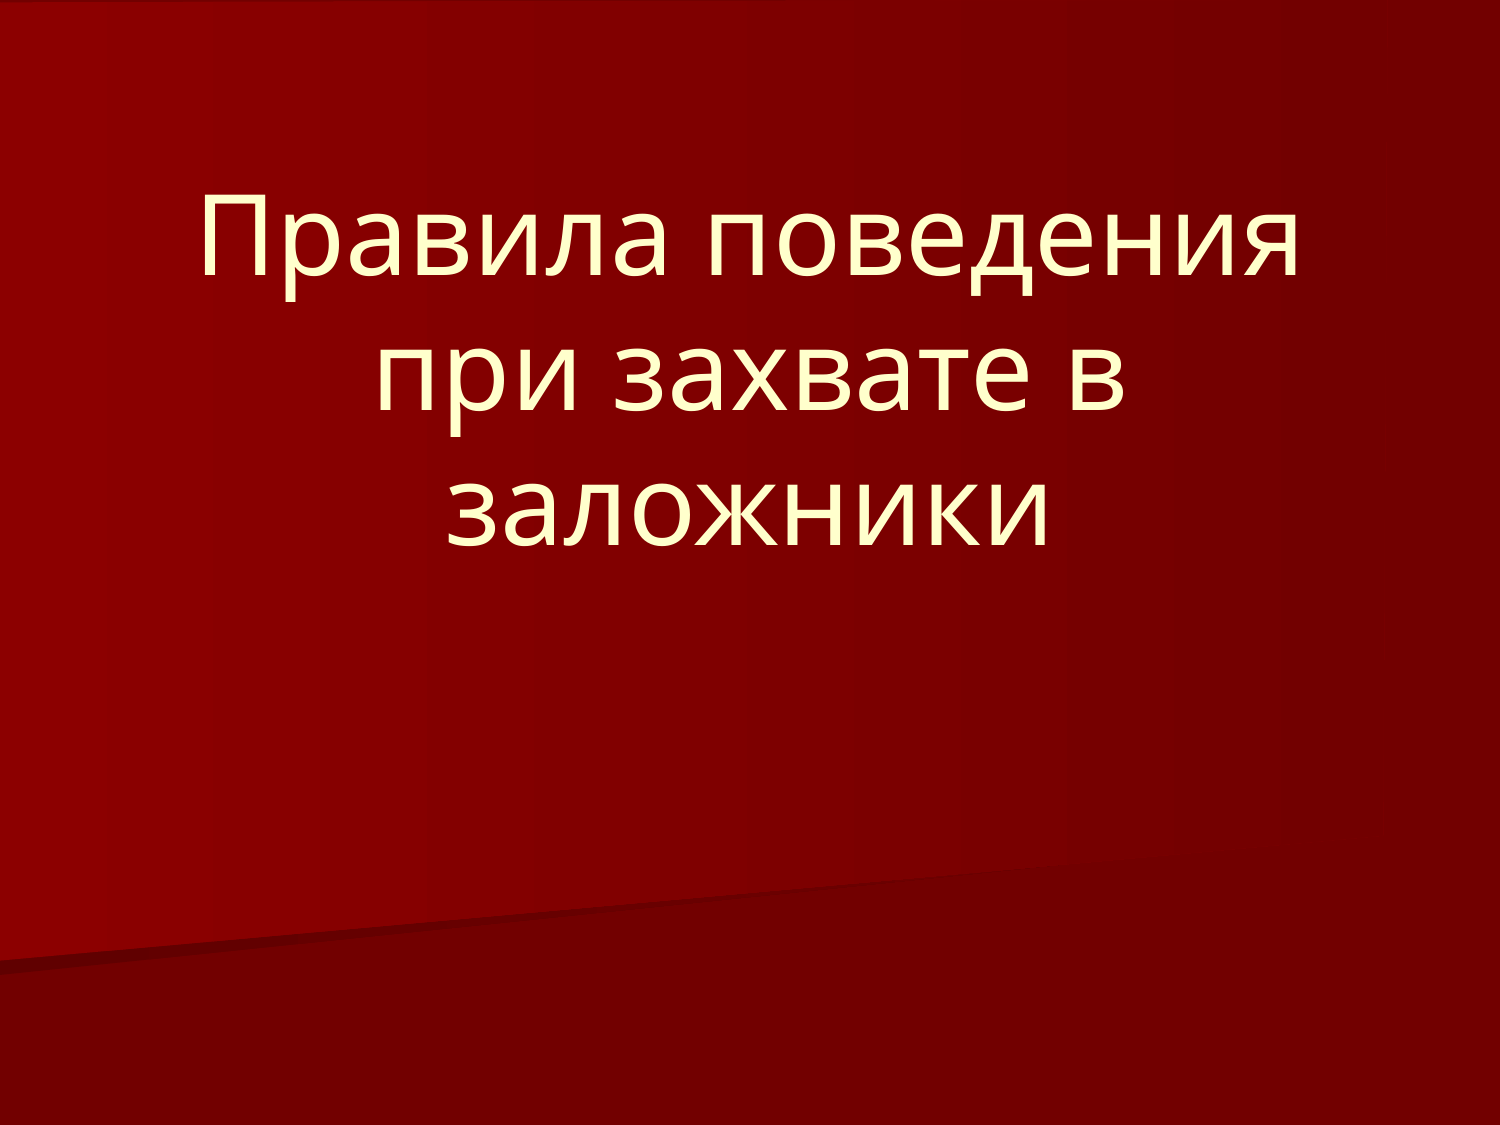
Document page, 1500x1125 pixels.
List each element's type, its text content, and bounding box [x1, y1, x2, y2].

title Правила поведения при захвате в заложники [112, 289, 1388, 576]
